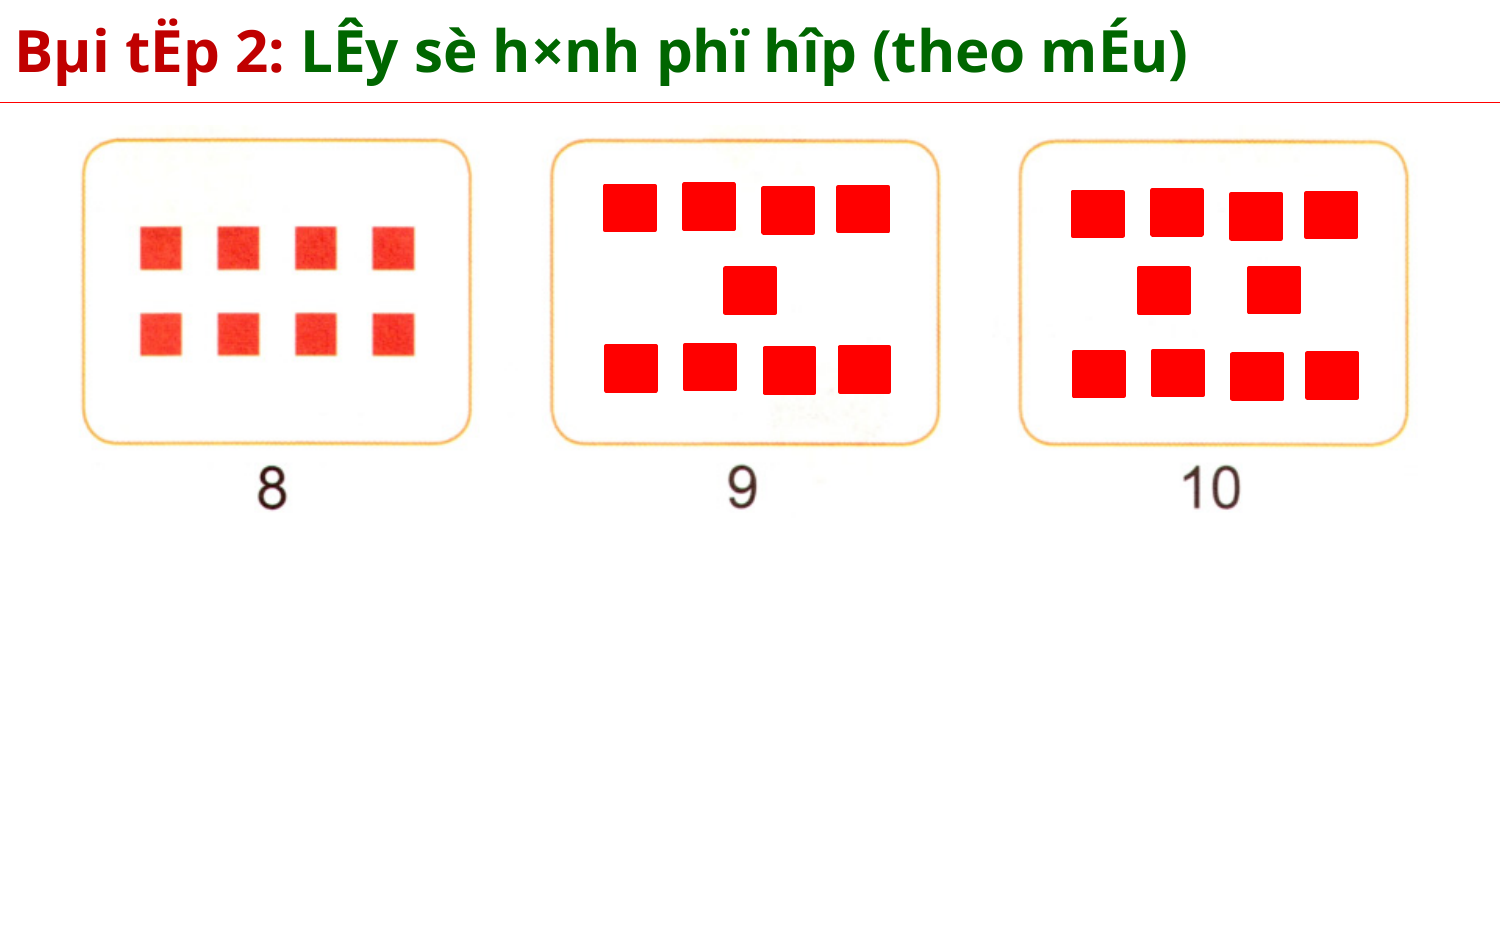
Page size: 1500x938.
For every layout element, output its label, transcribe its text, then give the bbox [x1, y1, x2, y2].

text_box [1072, 190, 1358, 399]
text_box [604, 184, 890, 394]
picture [67, 124, 1433, 527]
text_box Bµi tËp 2: LÊy sè h×nh phï hîp (theo mÉu) [0, 6, 1405, 92]
